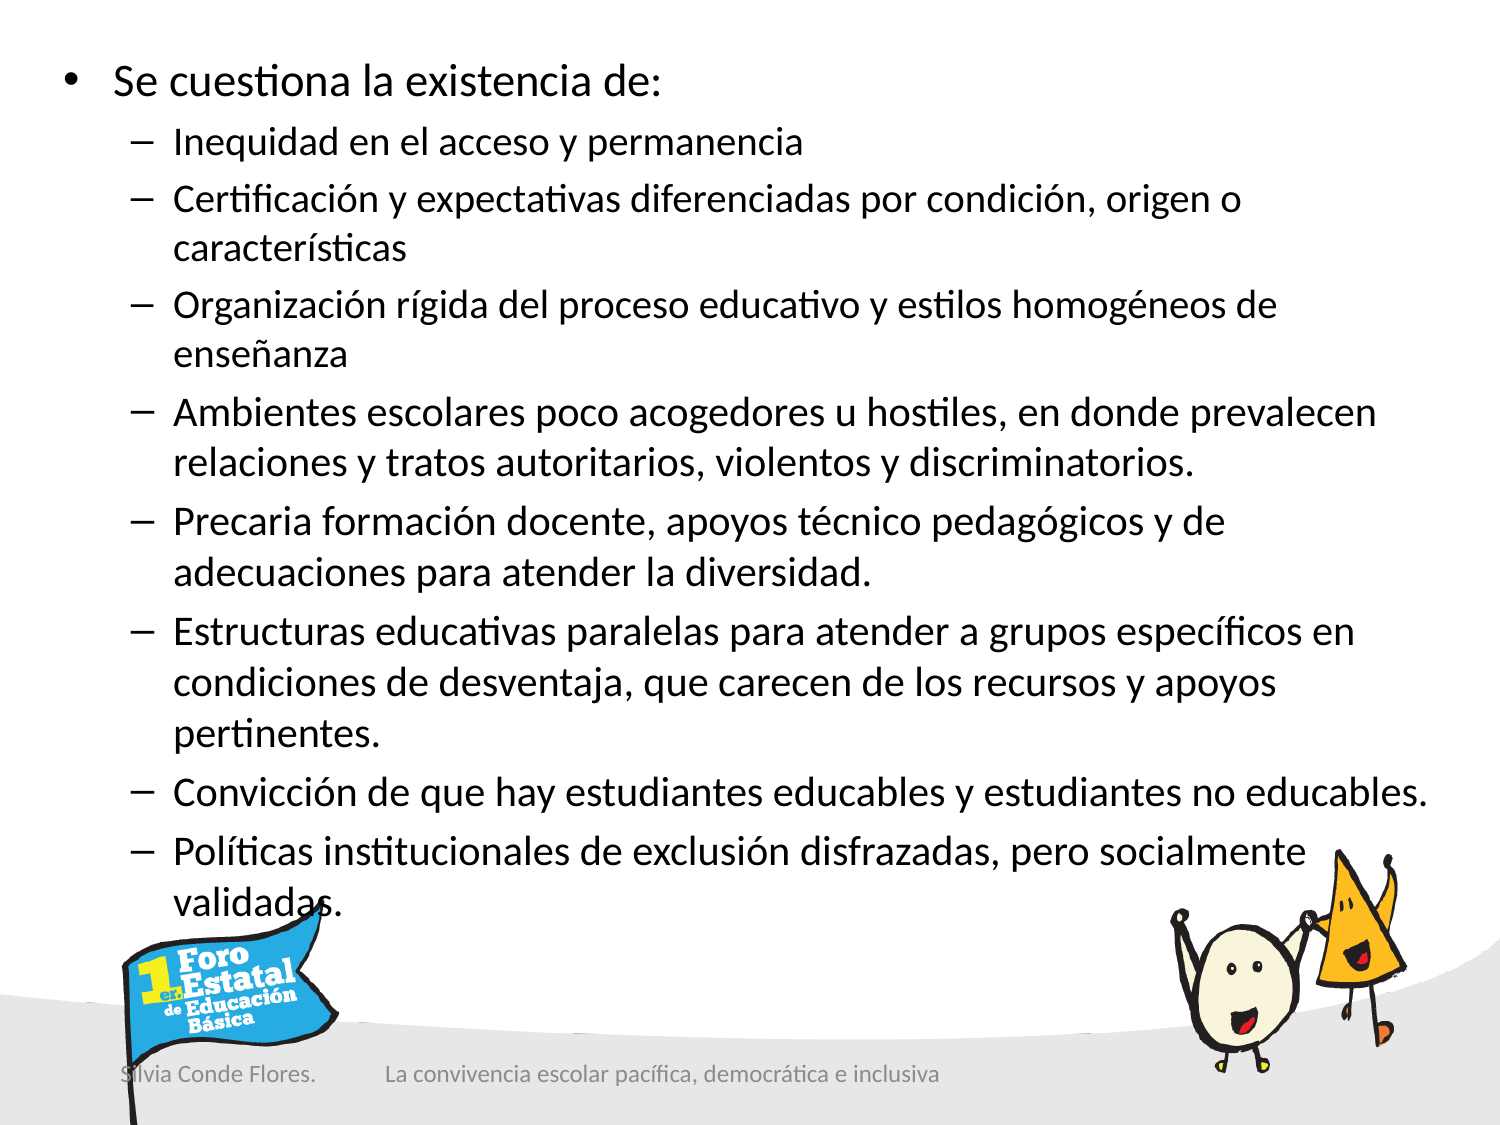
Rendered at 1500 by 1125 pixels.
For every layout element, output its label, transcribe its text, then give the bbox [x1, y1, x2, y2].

picture [0, 819, 1500, 1125]
list Se cuestiona la existencia de: Inequidad en el acceso y permanencia Certificación y expectativas diferenciadas por condición, origen o características Organización rígida del proceso educativo y estilos homogéneos de enseñanza Ambientes escolares poco acogedores u hostiles, en donde prevalecen relaciones y tratos autoritarios, violentos y discriminatorios. Precaria formación docente, apoyos técnico pedagógicos y de adecuaciones para atender la diversidad. Estructuras educativas paralelas para atender a grupos específicos en condiciones de desventaja, que carecen de los recursos y apoyos pertinentes. Convicción de que hay estudiantes educables y estudiantes no educables. Políticas institucionales de exclusión disfrazadas, pero socialmente validadas. [48, 42, 1452, 817]
